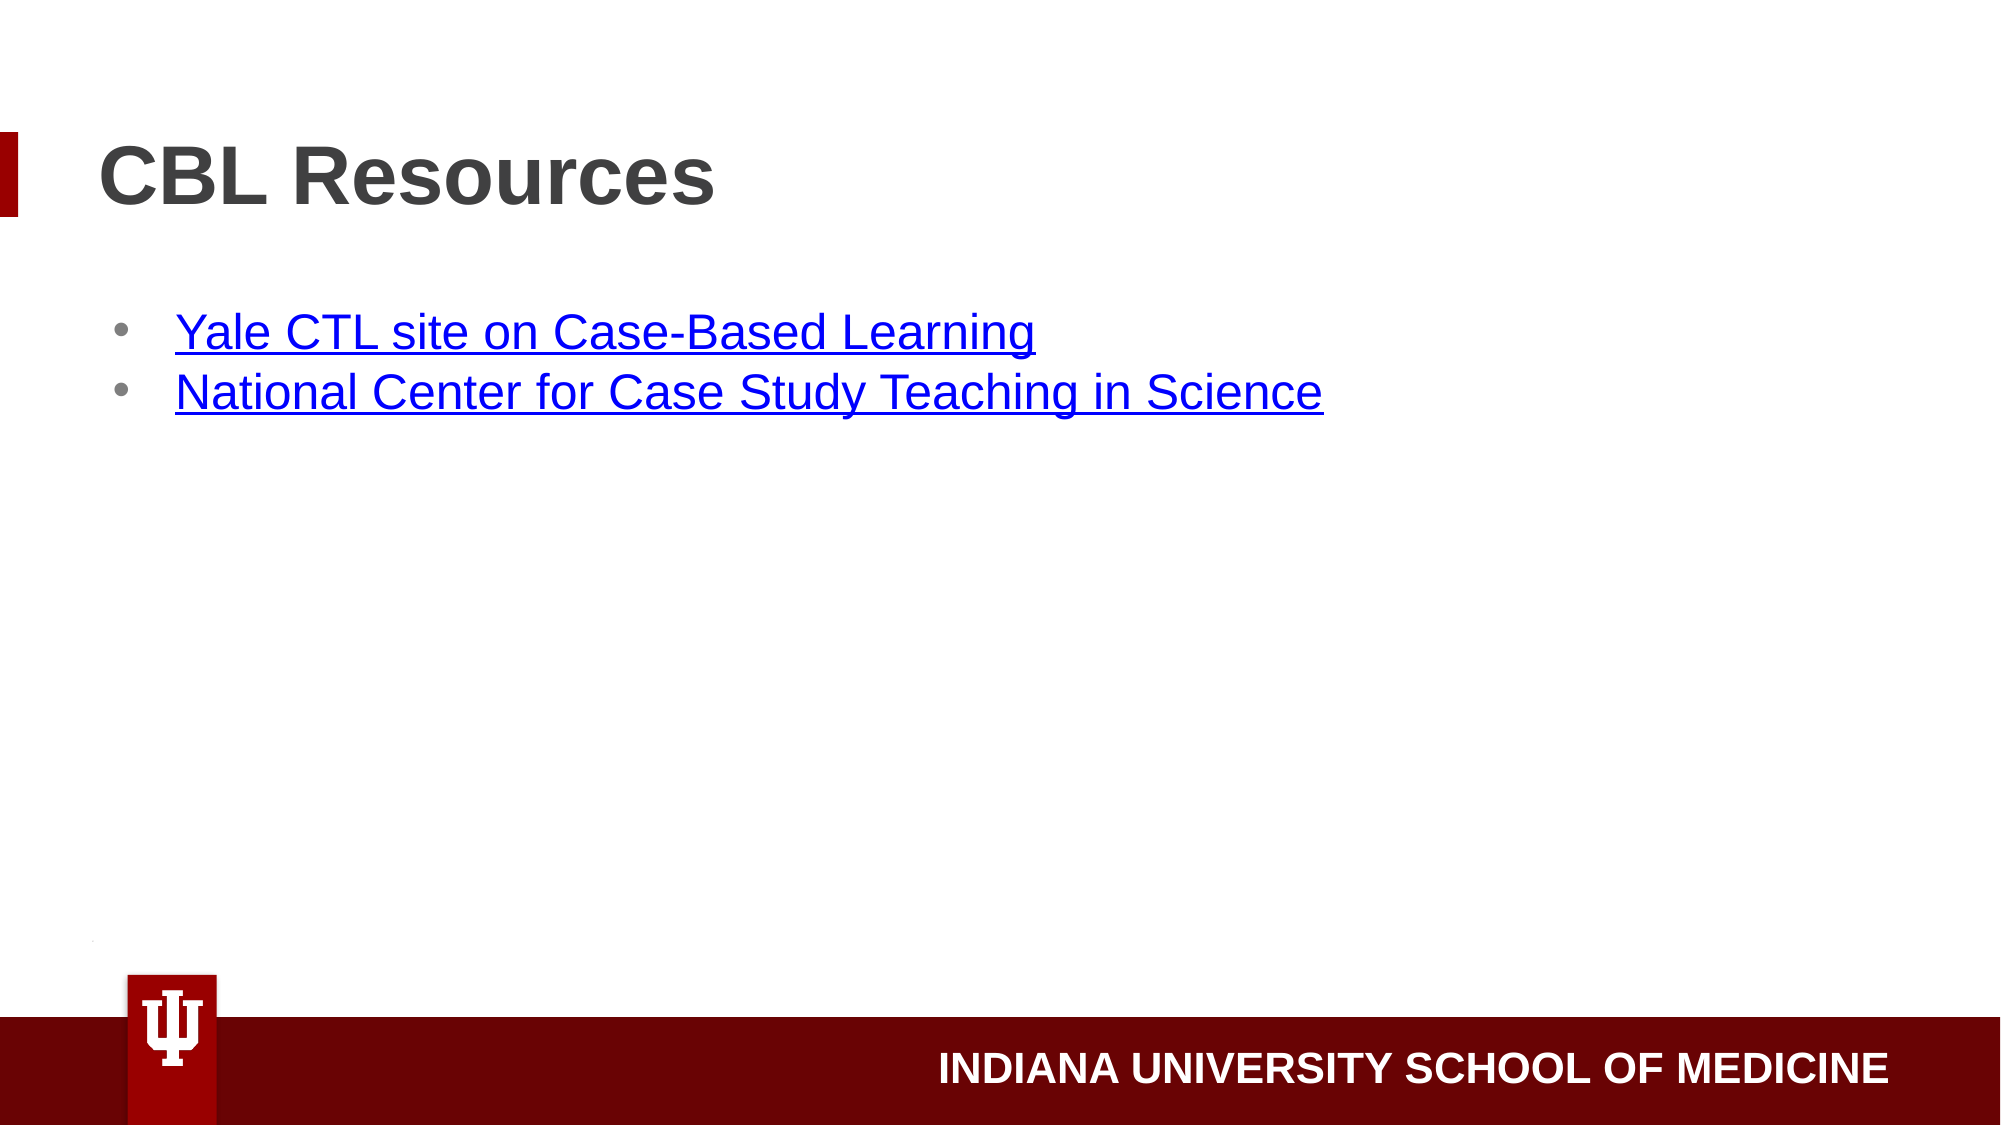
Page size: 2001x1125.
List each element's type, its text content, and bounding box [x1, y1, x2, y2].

title CBL Resources [78, 111, 1830, 265]
list Yale CTL site on Case-Based Learning National Center for Case Study Teaching in Science [80, 289, 1834, 905]
picture [92, 940, 252, 1115]
